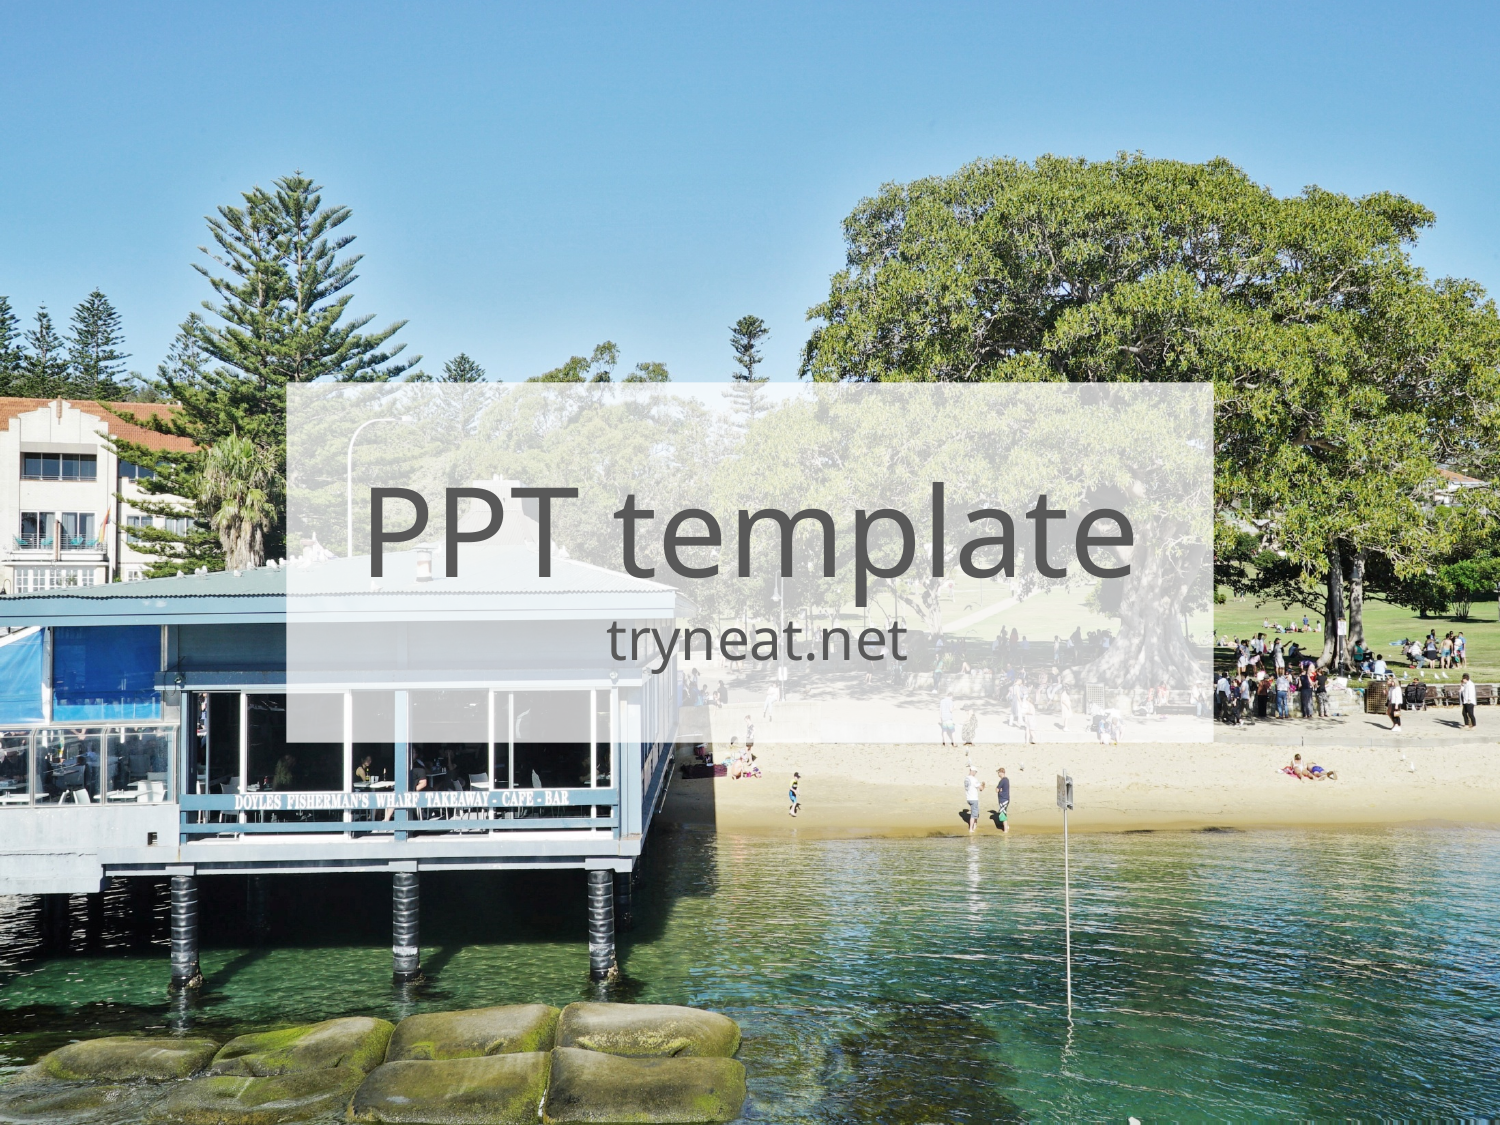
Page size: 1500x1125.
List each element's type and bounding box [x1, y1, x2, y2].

text_box [0, 0, 1500, 1125]
